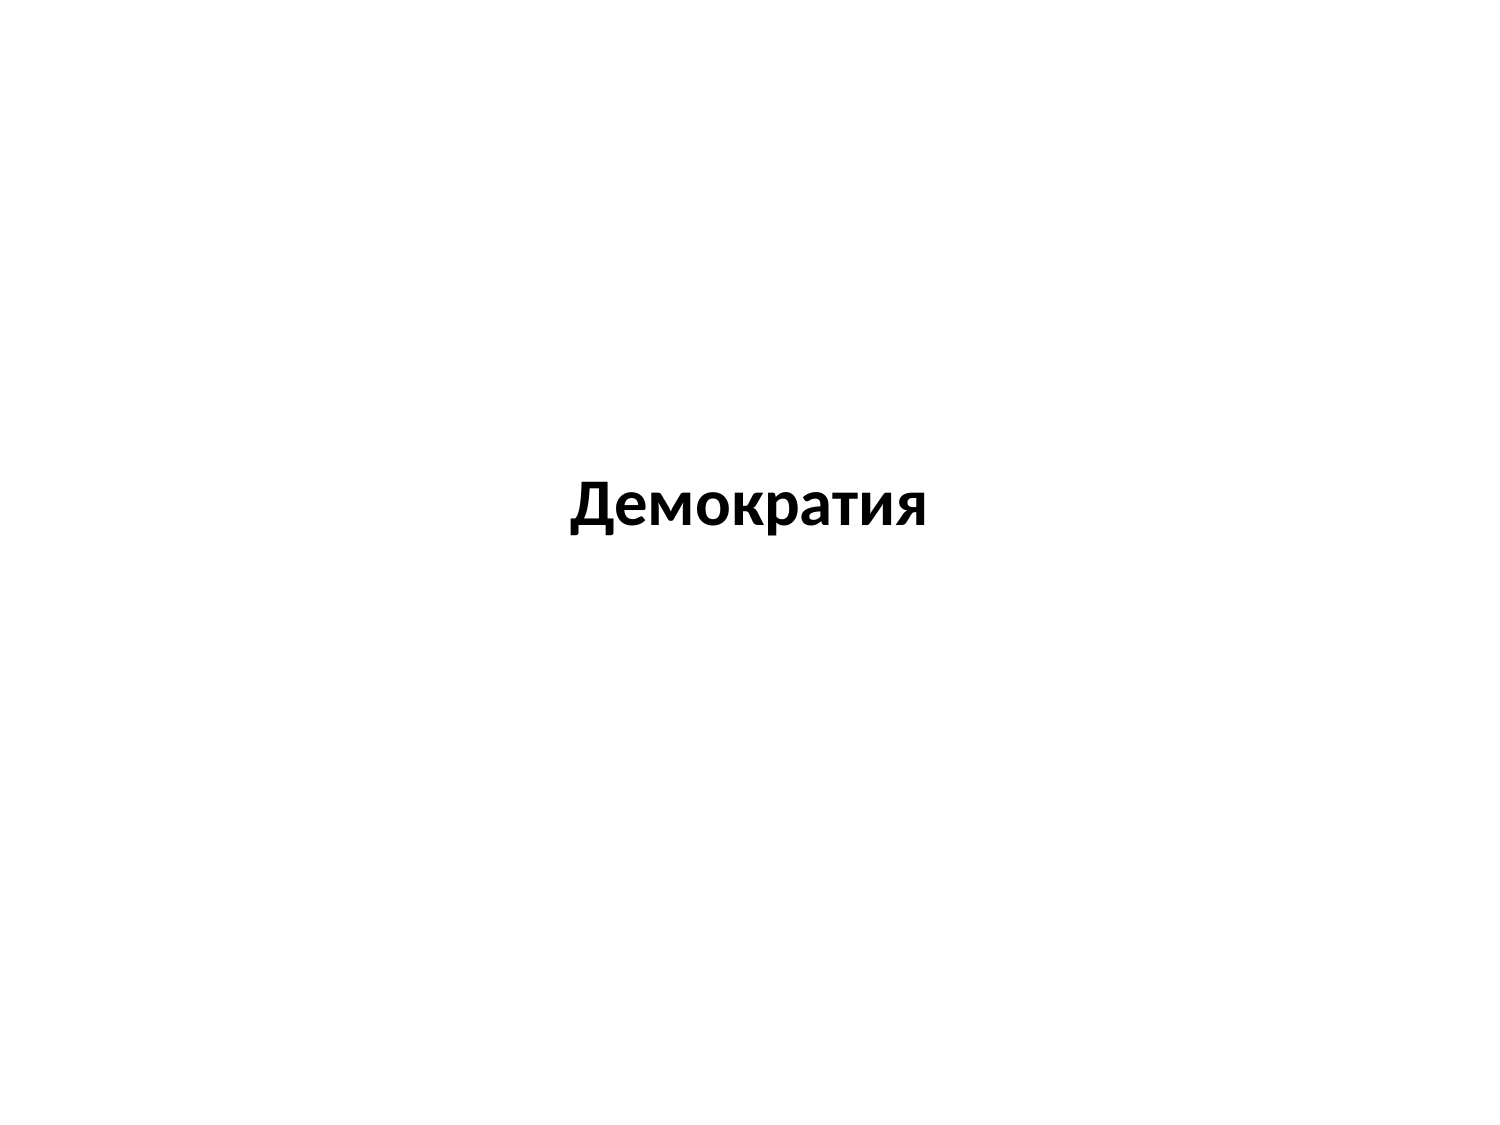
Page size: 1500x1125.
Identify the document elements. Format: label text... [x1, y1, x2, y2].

title Демократия [75, 45, 1425, 953]
